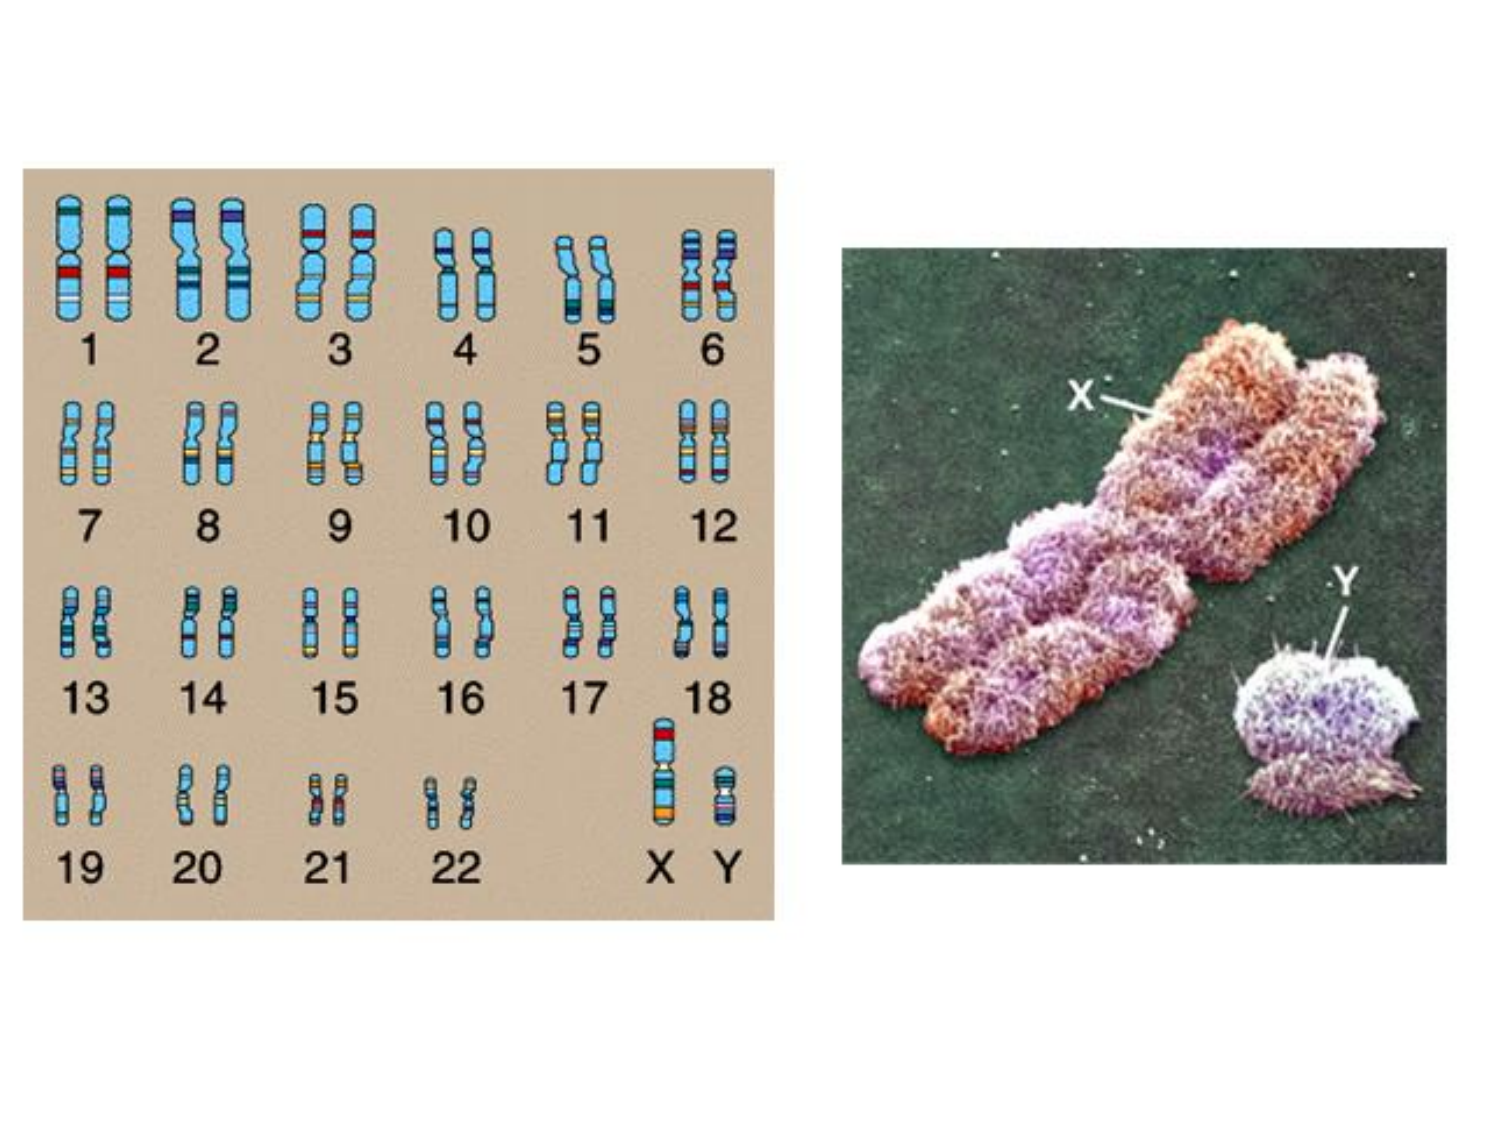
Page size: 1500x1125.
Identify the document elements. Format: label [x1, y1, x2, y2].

picture [0, 160, 1460, 953]
